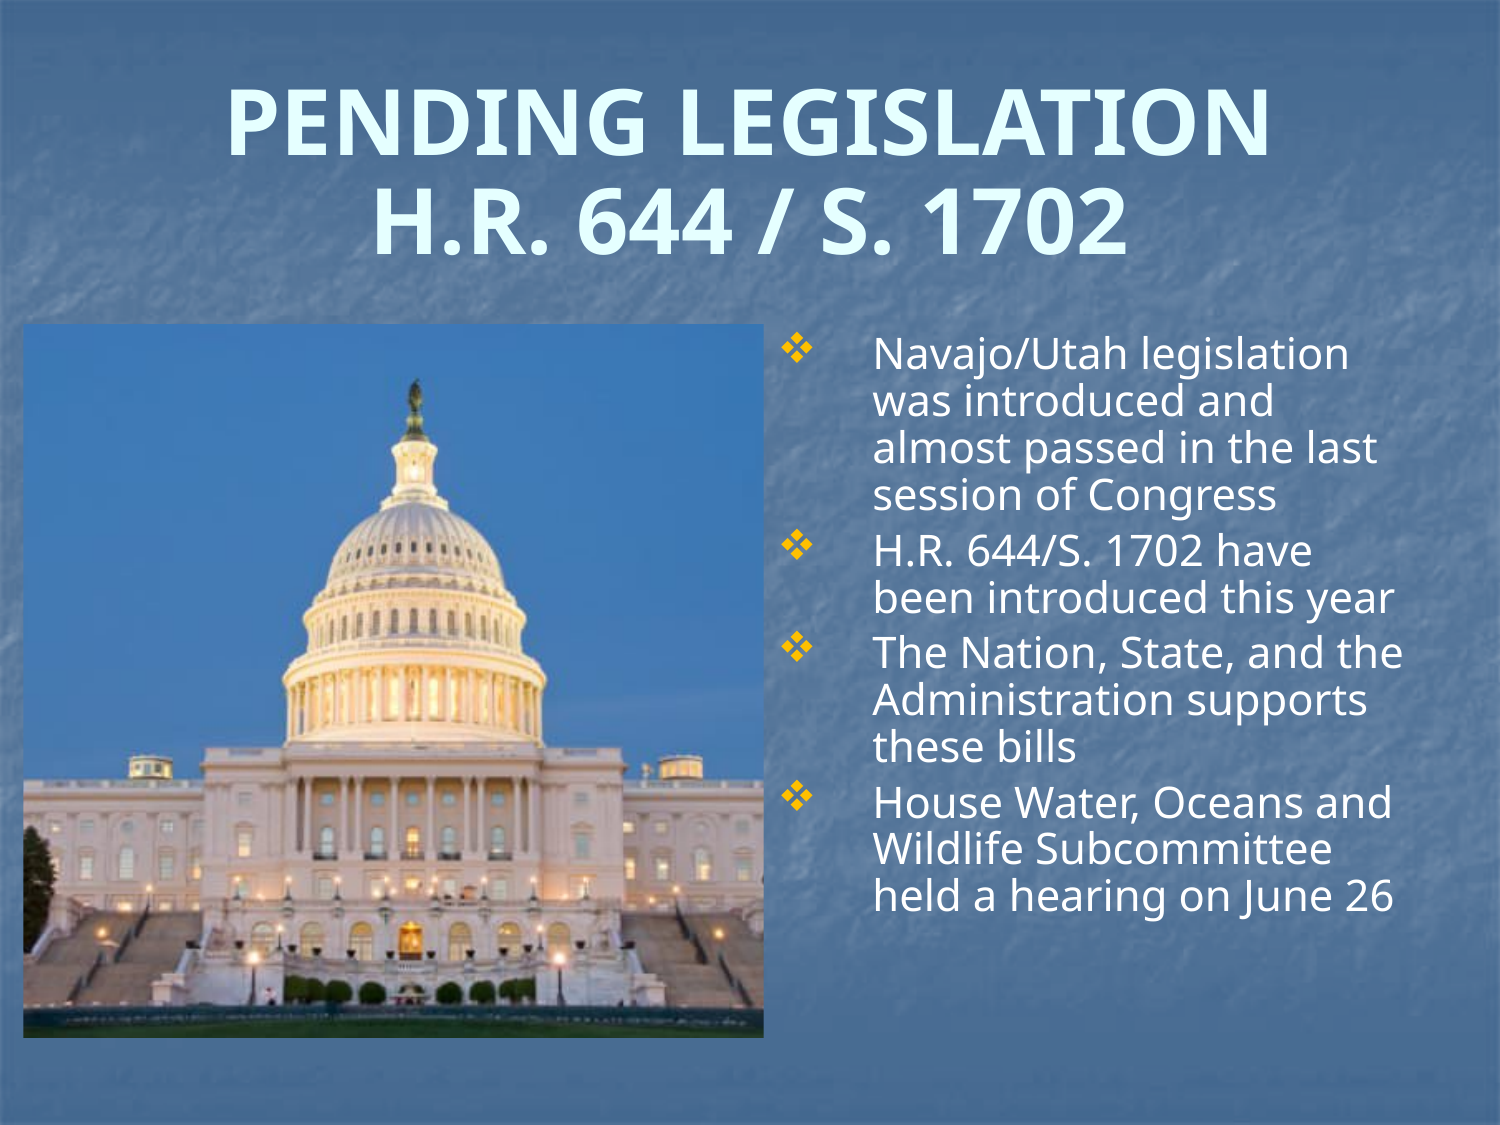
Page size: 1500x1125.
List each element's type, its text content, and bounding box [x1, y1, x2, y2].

list Navajo/Utah legislation was introduced and almost passed in the last session of Congress H.R. 644/S. 1702 have been introduced this year The Nation, State, and the Administration supports these bills House Water, Oceans and Wildlife Subcommittee held a hearing on June 26 [765, 324, 1426, 1001]
title Pending Legislation H.R. 644 / S. 1702 [74, 62, 1426, 288]
picture [23, 324, 764, 1038]
